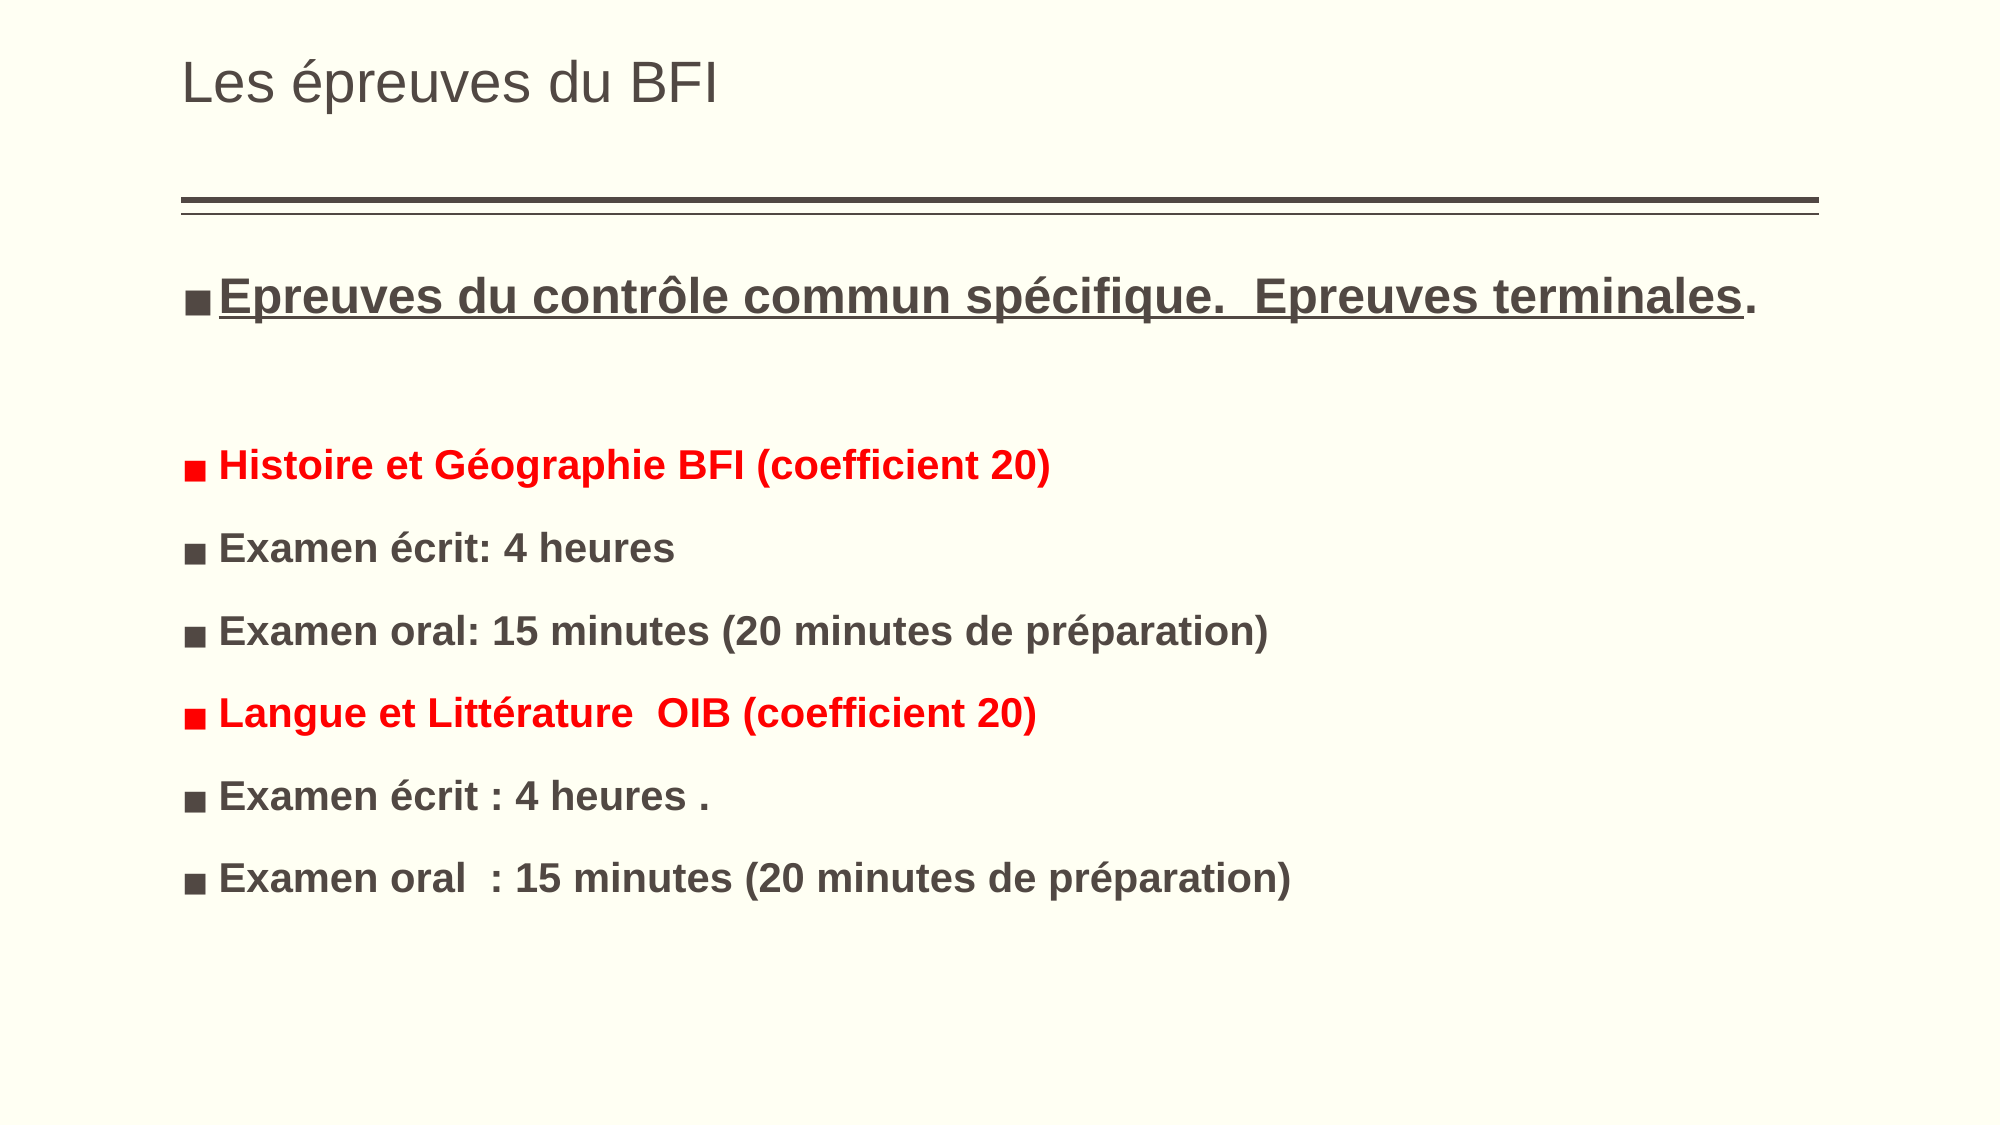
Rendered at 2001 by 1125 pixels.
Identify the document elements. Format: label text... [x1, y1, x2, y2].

list Epreuves du contrôle commun spécifique. Epreuves terminales. Histoire et Géographie BFI (coefficient 20) Examen écrit: 4 heures Examen oral: 15 minutes (20 minutes de préparation) Langue et Littérature OIB (coefficient 20) Examen écrit : 4 heures . Examen oral : 15 minutes (20 minutes de préparation) [181, 262, 1819, 1013]
title Les épreuves du BFI [181, 12, 1819, 193]
